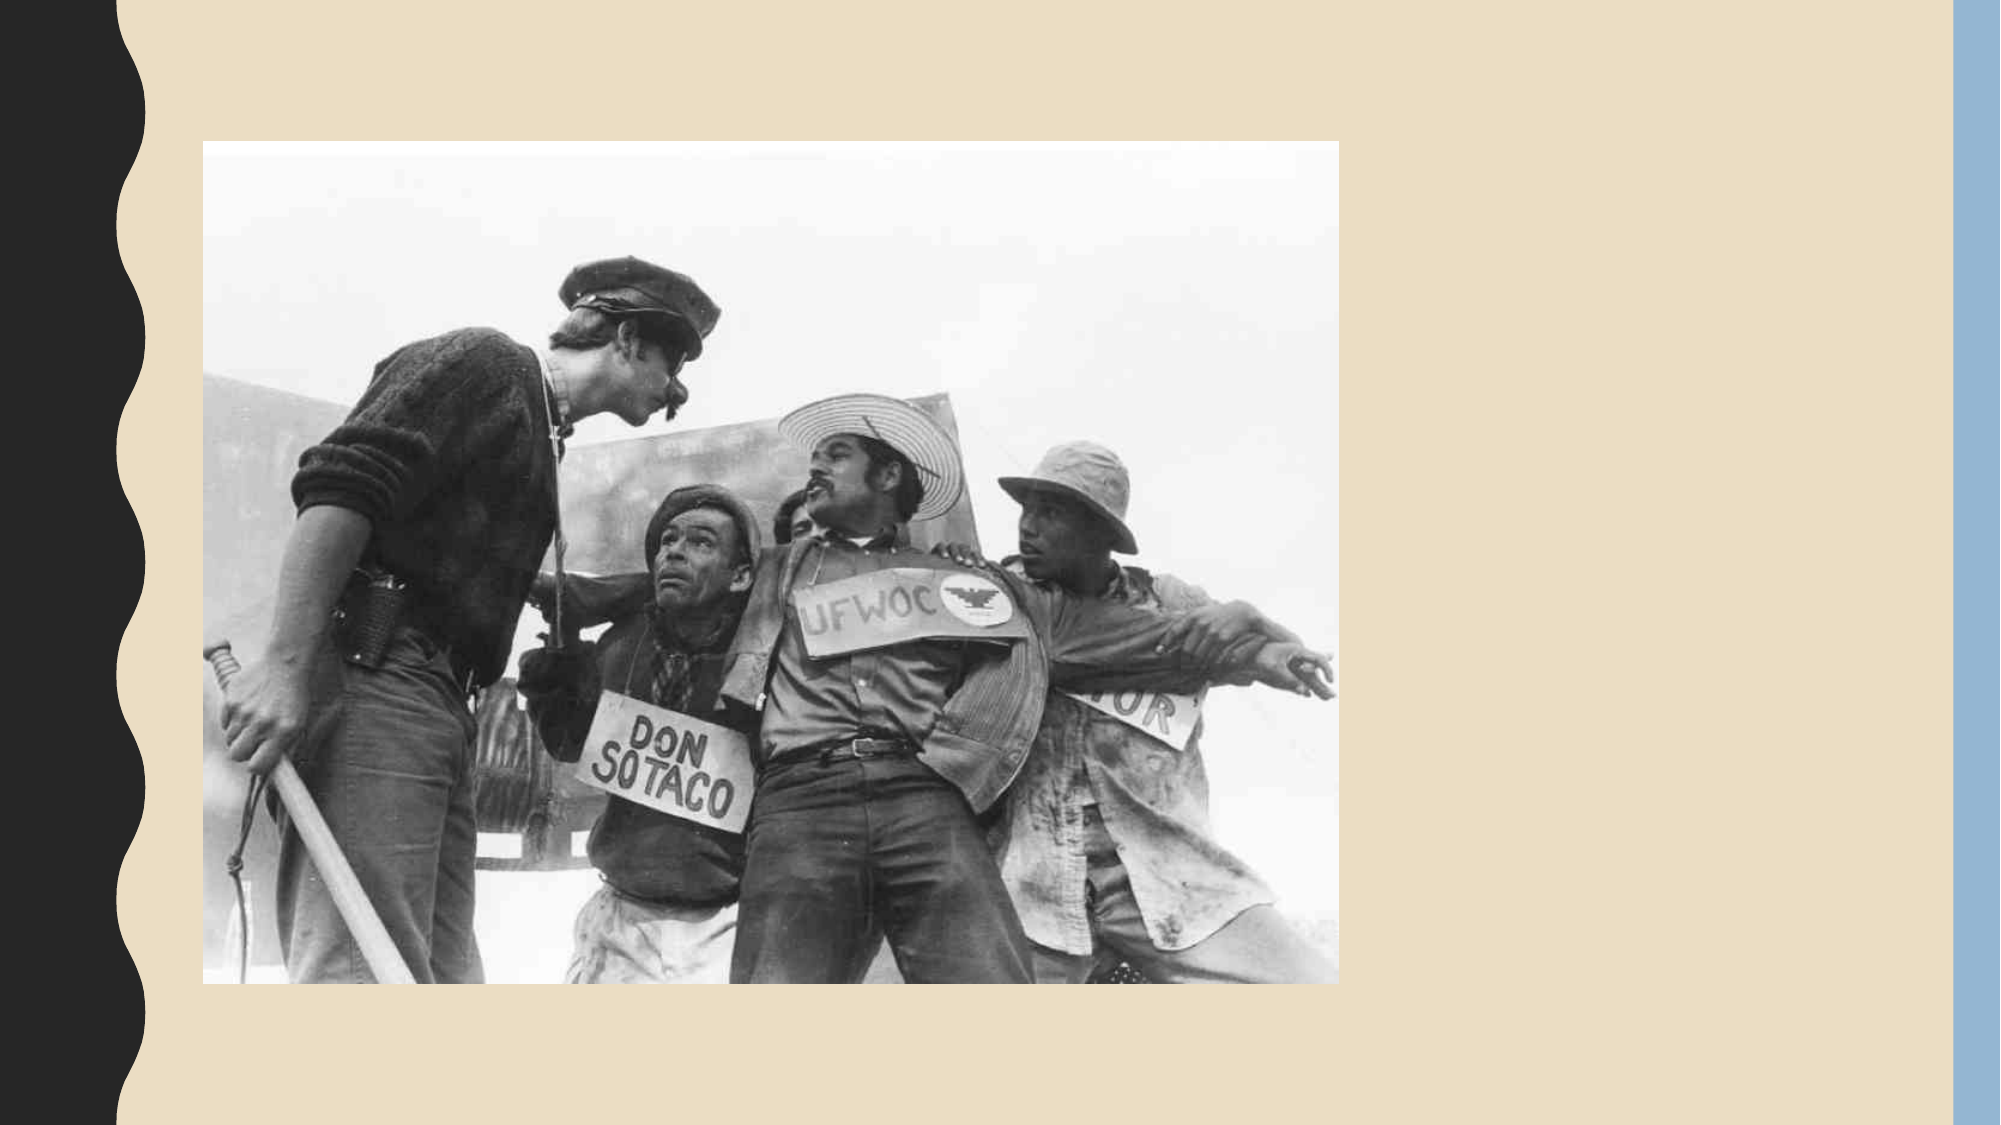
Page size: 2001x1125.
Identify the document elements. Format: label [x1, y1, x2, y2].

picture [203, 141, 1339, 984]
